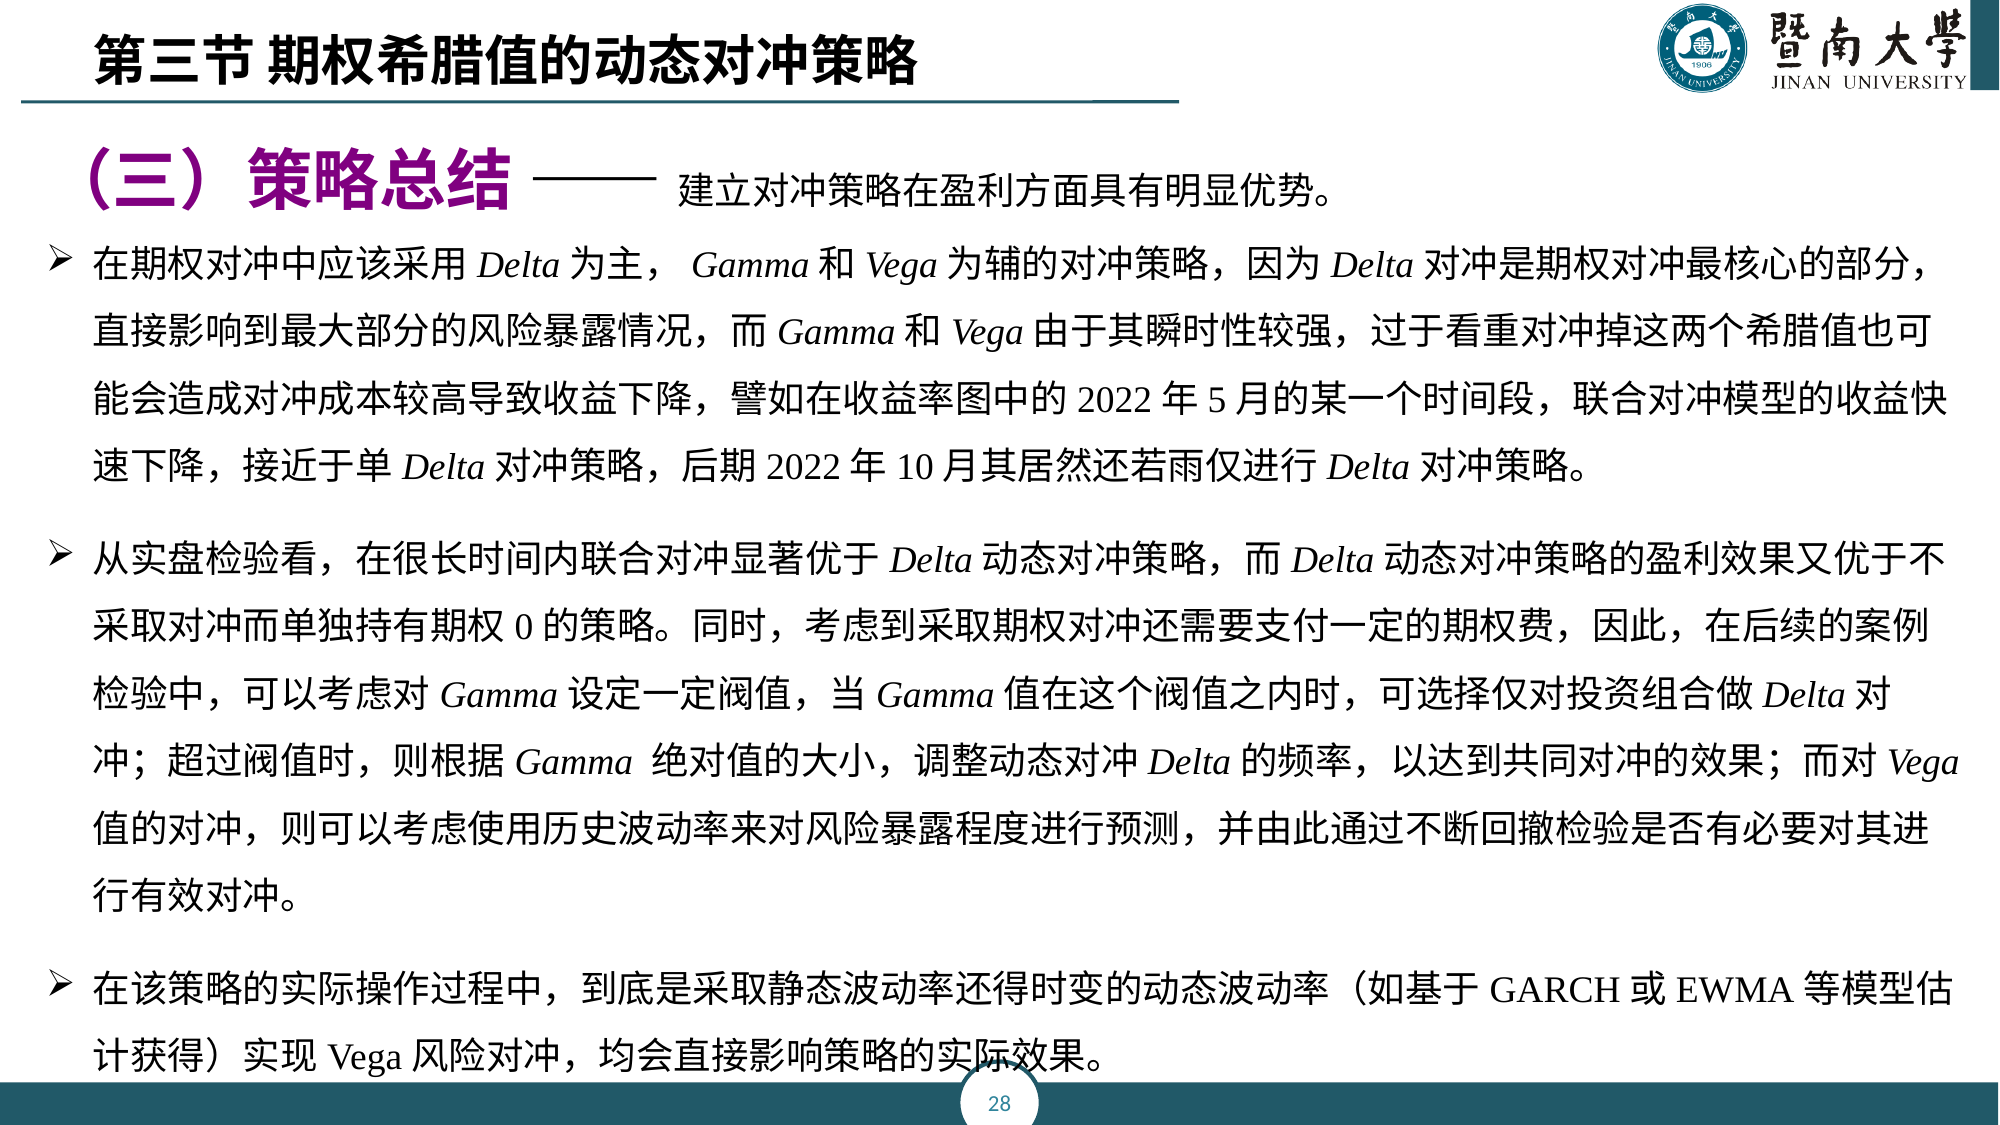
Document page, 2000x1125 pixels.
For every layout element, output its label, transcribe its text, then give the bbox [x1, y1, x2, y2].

picture [1657, 3, 1967, 89]
text_box 第三节 期权希腊值的动态对冲策略 [78, 19, 996, 99]
picture [1675, 21, 1730, 76]
text_box （三）策略总结 —— 建立对冲策略在盈利方面具有明显优势。 在期权对冲中应该采用Delta为主，Gamma和Vega为辅的对冲策略，因为Delta对冲是期权对冲最核心的部分，直接影响到最大部分的风险暴露情况，而Gamma和Vega由于其瞬时性较强，过于看重对冲掉这两个希腊值也可能会造成对冲成本较高导致收益下降，譬如在收益率图中的2022年5月的某一个时间段，联合对冲模型的收益快速下降，接近于单Delta对冲策略，后期2022年10月其居然还若雨仅进行Delta对冲策略。 从实盘检验看，在很长时间内联合对冲显著优于Delta动态对冲策略，而Delta动态对冲策略的盈利效果又优于不采取对冲而单独持有期权0的策略。同时，考虑到采取期权对冲还需要支付一定的期权费，因此，在后续的案例检验中，可以考虑对Gamma设定一定阀值，当Gamma值在这个阀值之内时，可选择仅对投资组合做Delta对冲；超过阀值时，则根据Gamma 绝对值的大小，调整动态对冲Delta的频率，以达到共同对冲的效果；而对Vega值的对冲，则可以考虑使用历史波动率来对风险暴露程度进行预测，并由此通过不断回撤检验是否有必要对其进行有效对冲。 在该策略的实际操作过程中，到底是采取静态波动率还得时变的动态波动率（如基于GARCH或EWMA等模型估计获得）实现Vega风险对冲，均会直接影响策略的实际效果。 [31, 89, 1980, 956]
